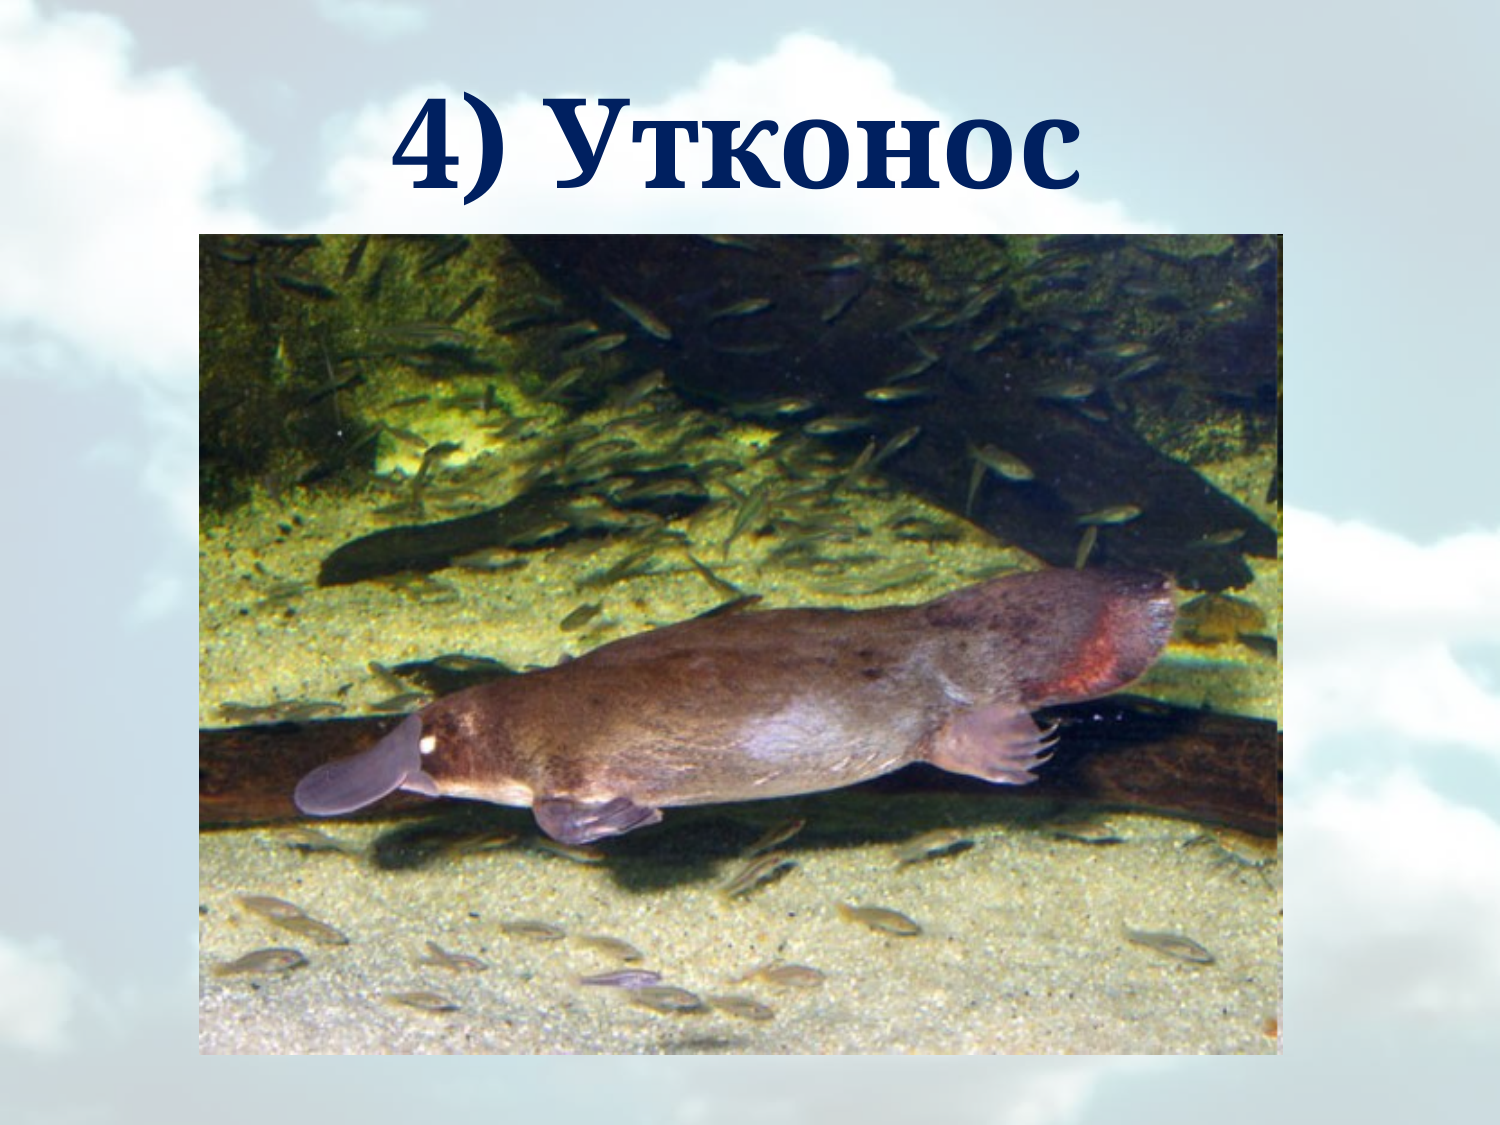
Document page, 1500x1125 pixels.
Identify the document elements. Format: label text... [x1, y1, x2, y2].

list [198, 234, 1284, 1055]
title 4) Утконос [75, 45, 1425, 233]
